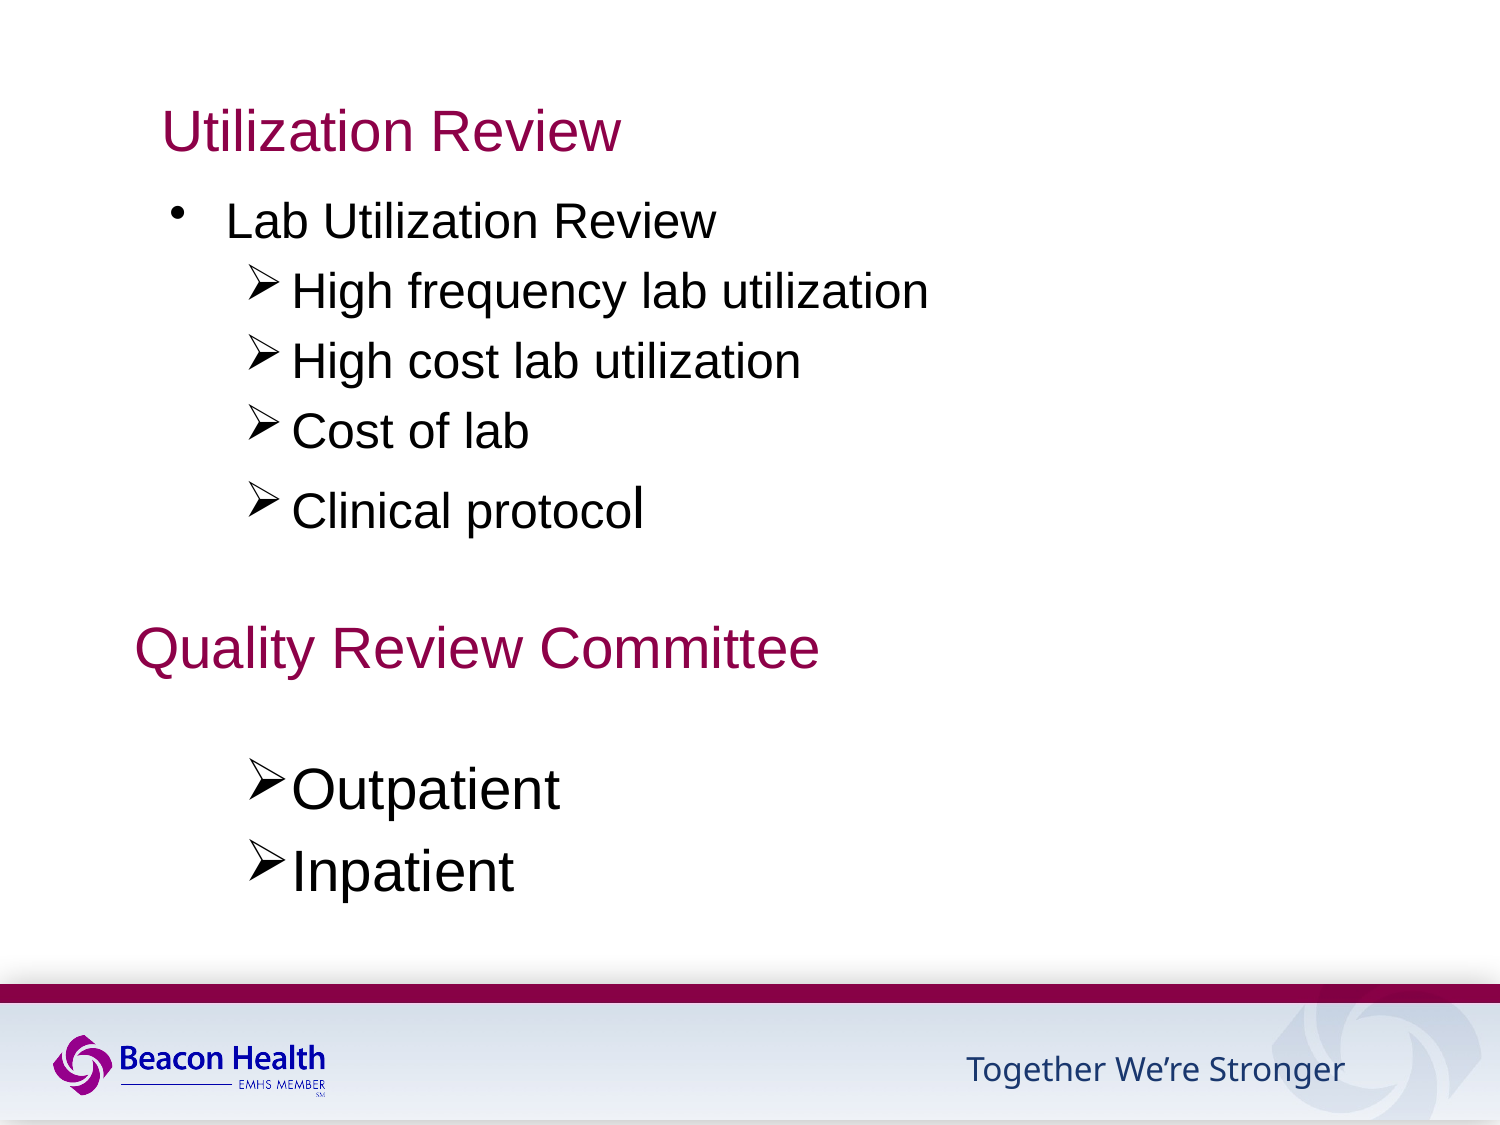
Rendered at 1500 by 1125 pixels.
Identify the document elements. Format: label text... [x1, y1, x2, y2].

text_box Quality Review Committee [119, 551, 1254, 739]
list Lab Utilization Review High frequency lab utilization High cost lab utilization Cost of lab Clinical protocol Outpatient Inpatient [154, 181, 1293, 996]
title Utilization Review [146, 34, 1281, 223]
picture [0, 984, 1500, 1120]
